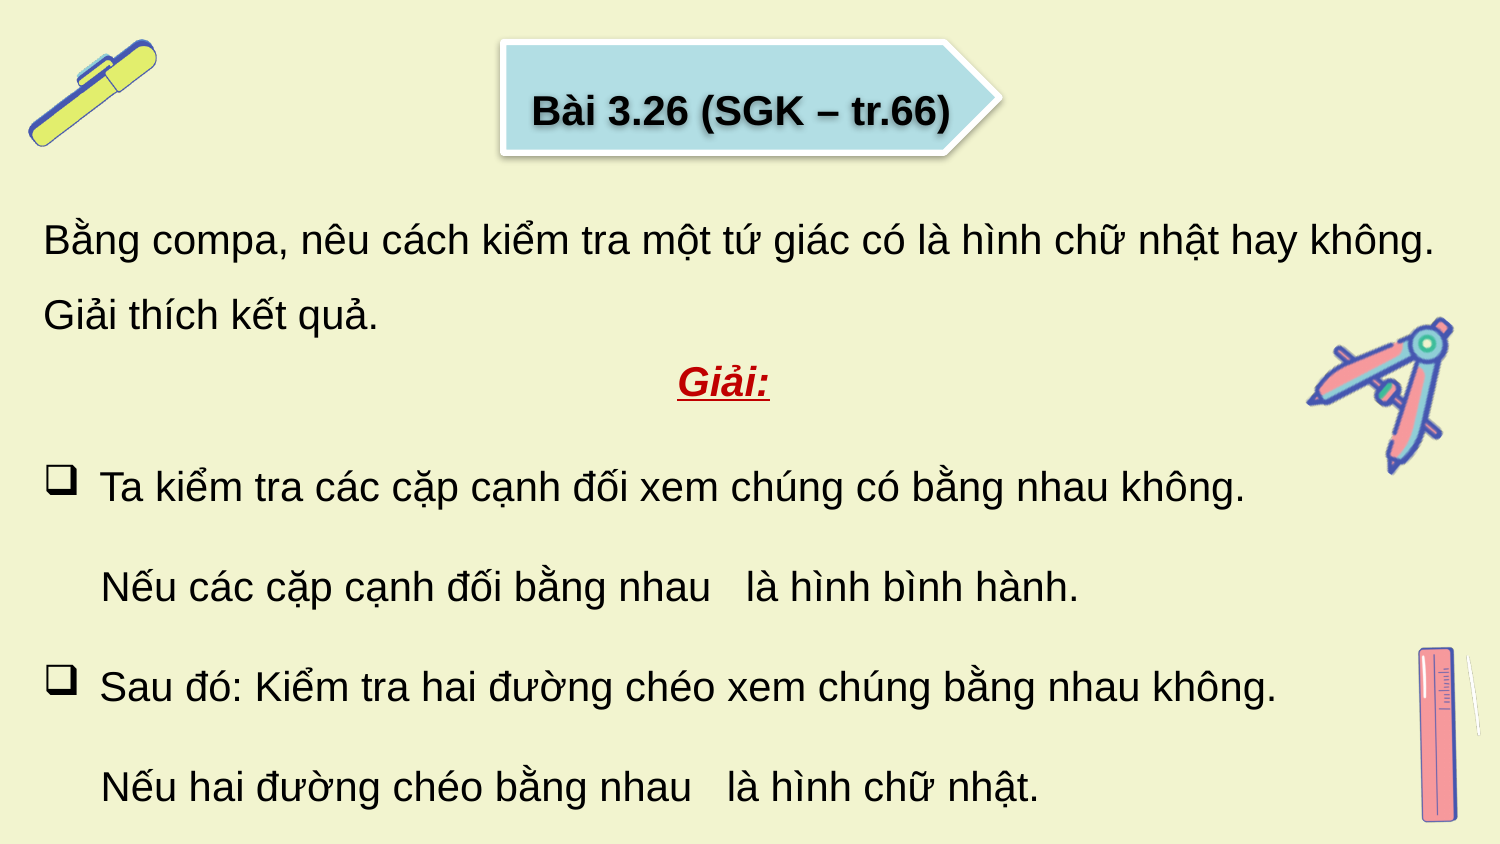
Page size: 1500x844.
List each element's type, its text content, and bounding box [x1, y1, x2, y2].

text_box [503, 41, 1000, 153]
picture [1297, 278, 1500, 483]
picture [1337, 630, 1500, 836]
text_box Giải: [662, 347, 785, 413]
picture [28, 39, 157, 147]
text_box Bằng compa, nêu cách kiểm tra một tứ giác có là hình chữ nhật hay không. Giải thích kết quả. [28, 180, 1475, 346]
